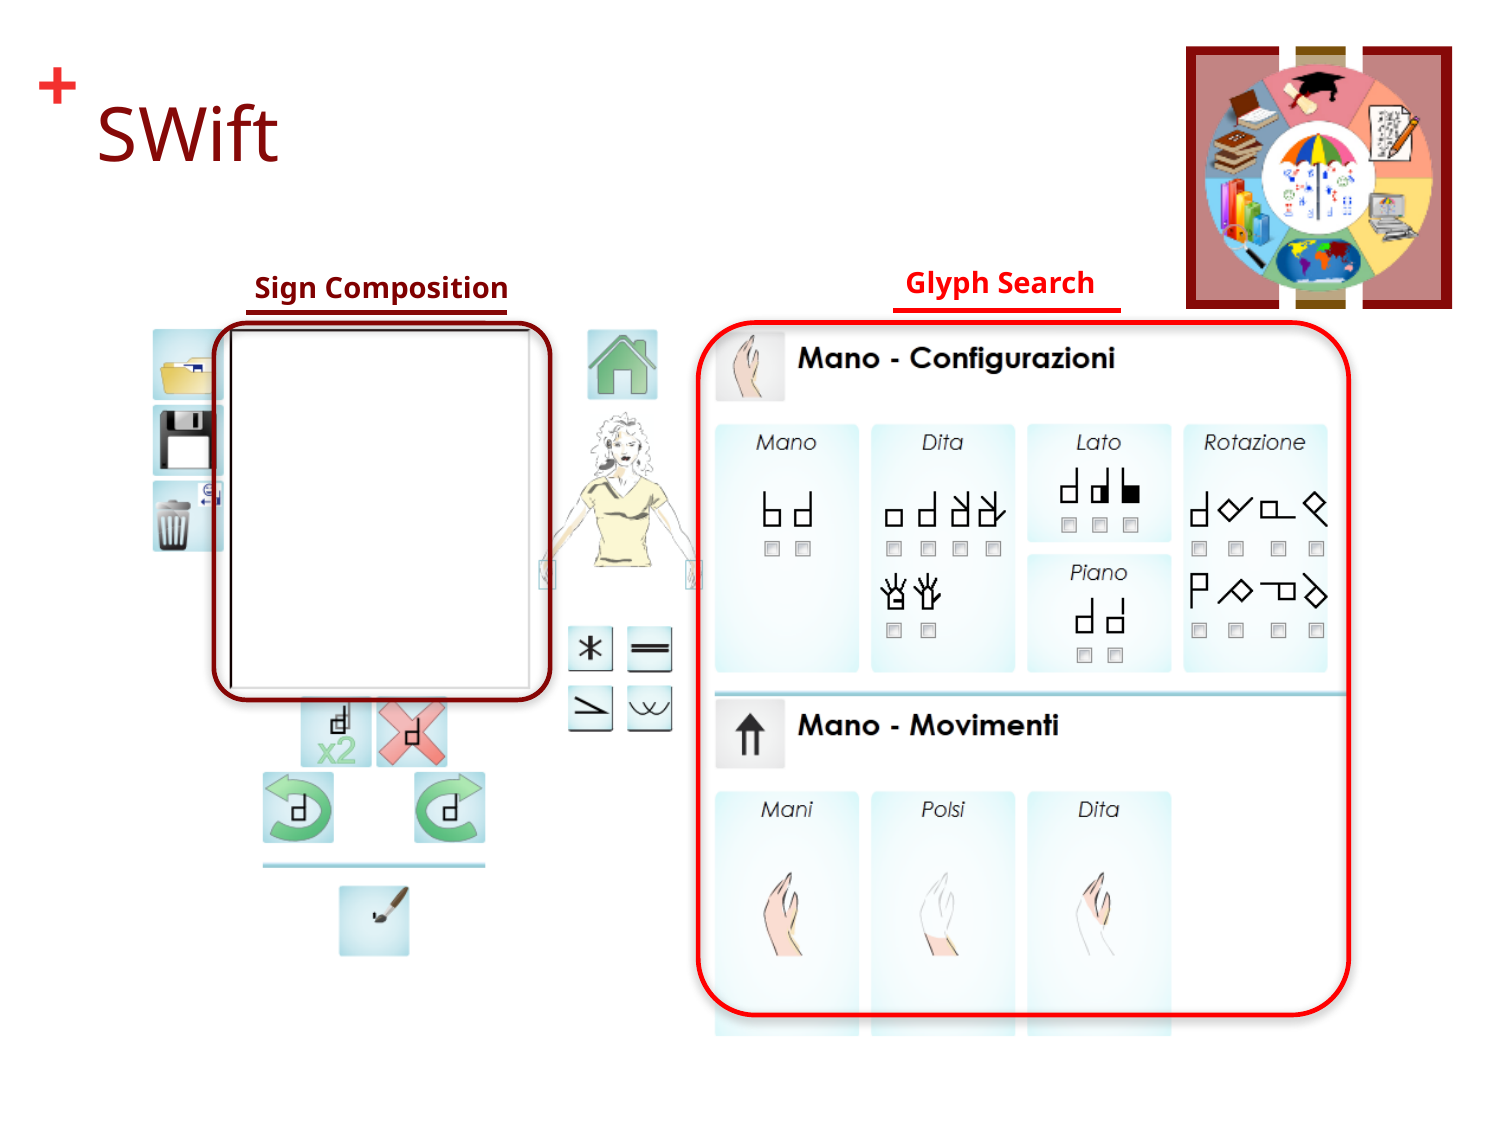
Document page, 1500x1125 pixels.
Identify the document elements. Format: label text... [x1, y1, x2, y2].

text_box Sign Composition [224, 261, 539, 312]
title SWift [81, 79, 1322, 263]
picture [146, 322, 1350, 1061]
text_box Glyph Search [890, 256, 1155, 307]
picture [1196, 55, 1441, 300]
